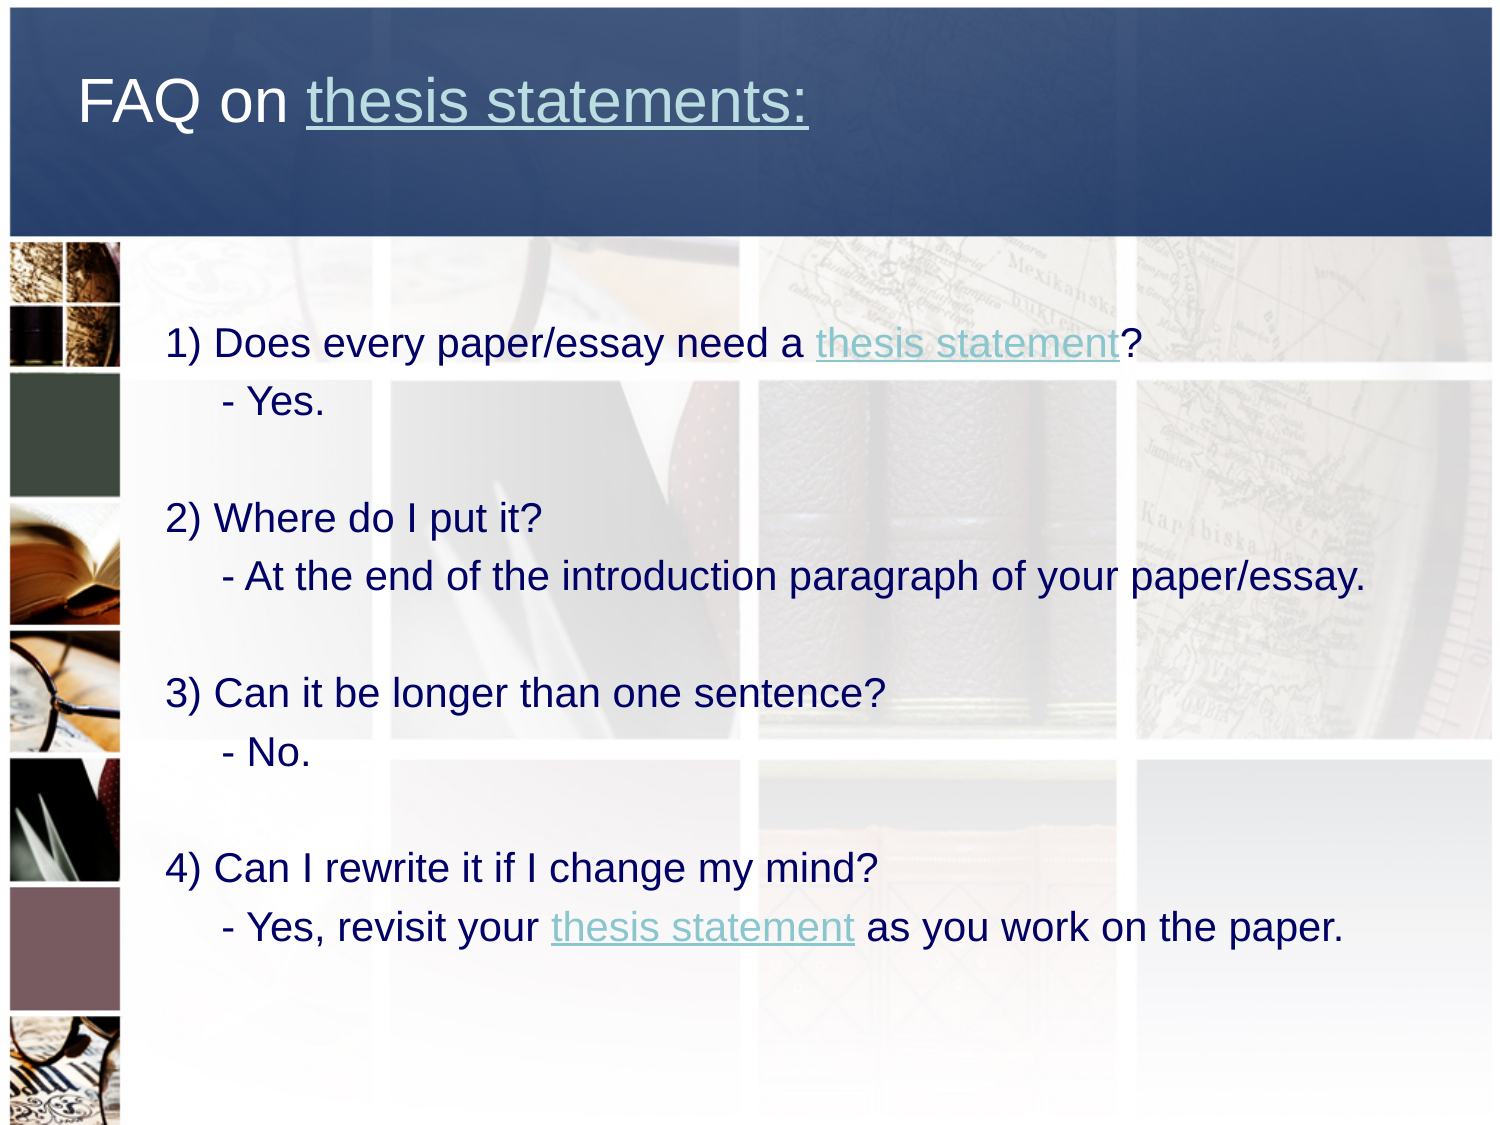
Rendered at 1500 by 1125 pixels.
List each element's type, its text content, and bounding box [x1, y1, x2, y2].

list 1) Does every paper/essay need a thesis statement? - Yes. 2) Where do I put it? - At the end of the introduction paragraph of your paper/essay. 3) Can it be longer than one sentence? - No. 4) Can I rewrite it if I change my mind? - Yes, revisit your thesis statement as you work on the paper. [150, 249, 1475, 1025]
title FAQ on thesis statements: [62, 35, 1500, 161]
picture [0, 0, 1500, 1125]
